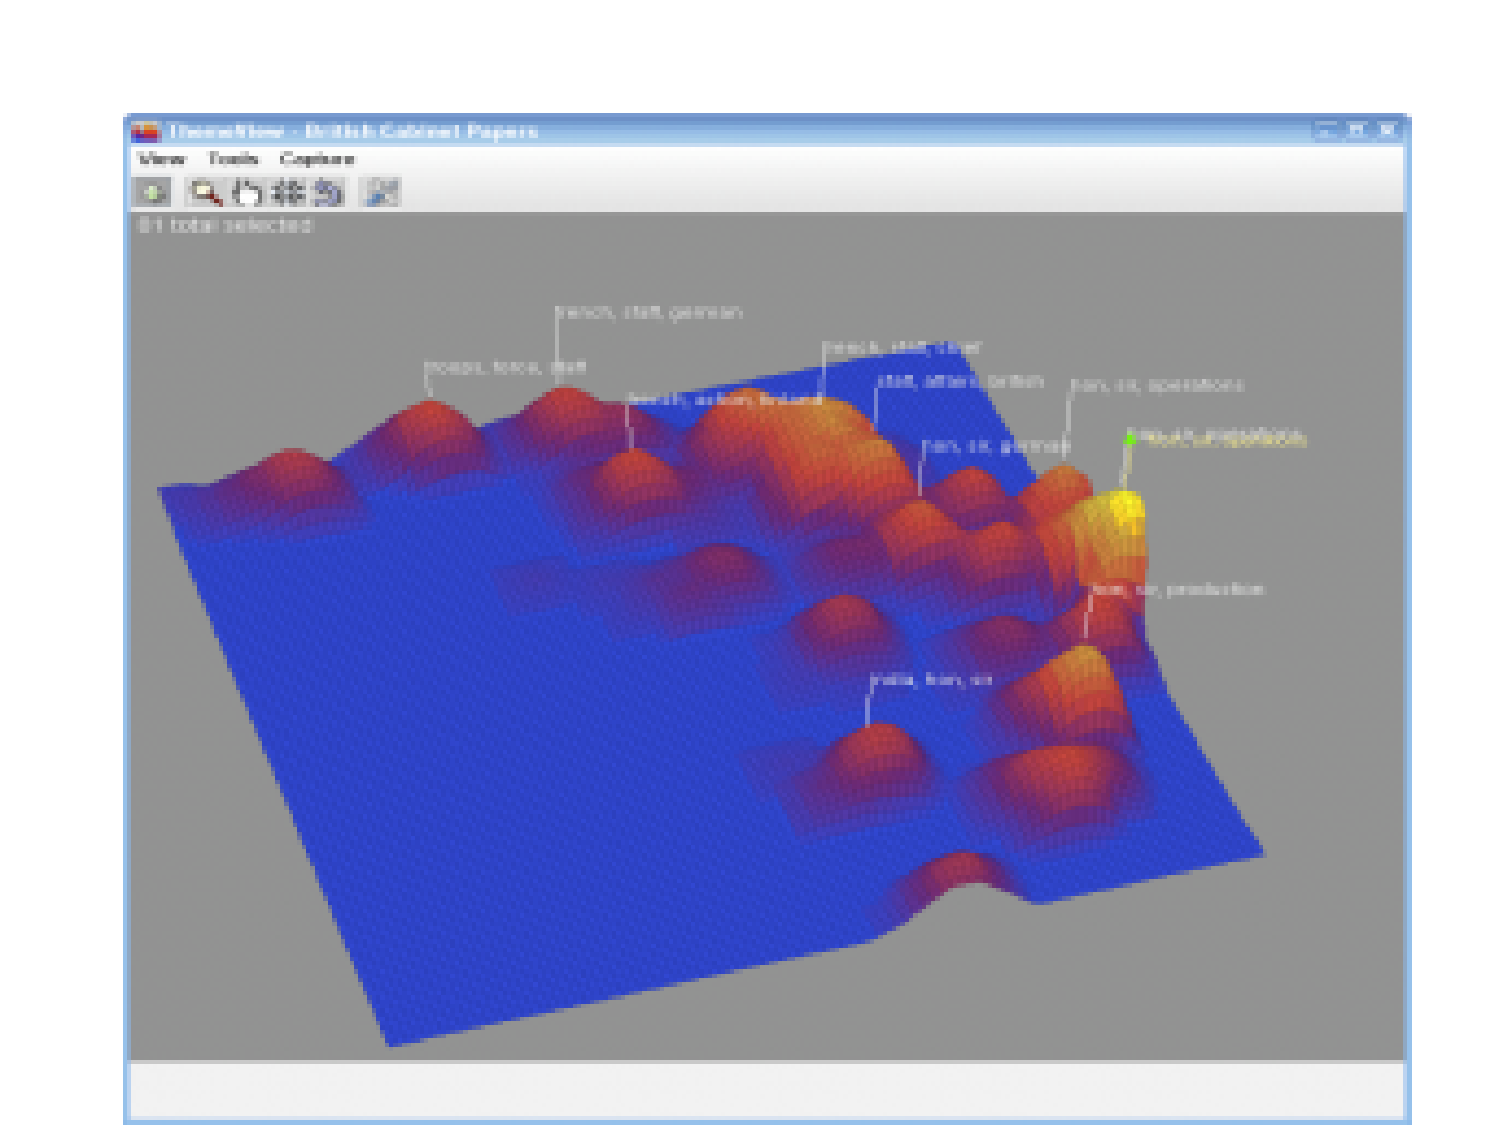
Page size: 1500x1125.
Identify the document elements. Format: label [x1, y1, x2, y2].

picture [123, 113, 1412, 1125]
